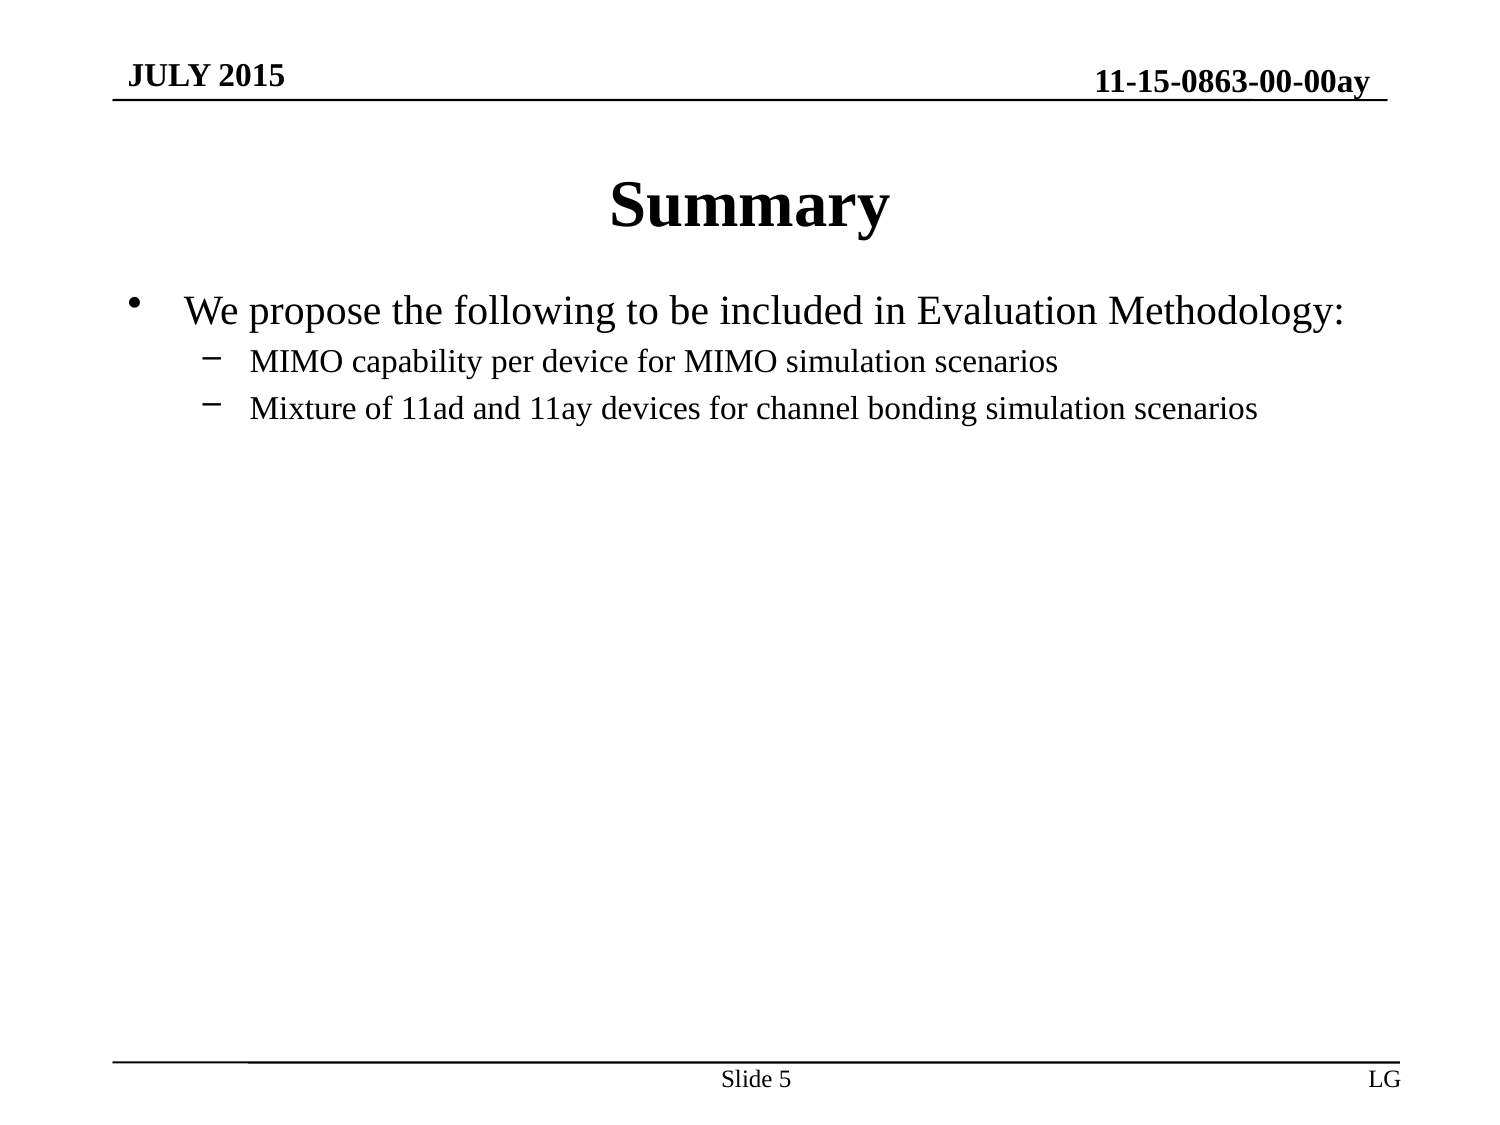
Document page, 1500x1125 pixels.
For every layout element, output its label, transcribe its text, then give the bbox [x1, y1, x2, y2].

footer LG [949, 1061, 1402, 1093]
title Summary [112, 112, 1388, 274]
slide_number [112, 61, 513, 109]
list We propose the following to be included in Evaluation Methodology: MIMO capability per device for MIMO simulation scenarios Mixture of 11ad and 11ay devices for channel bonding simulation scenarios [112, 274, 1388, 1063]
slide_number Slide 5 [712, 1061, 800, 1093]
